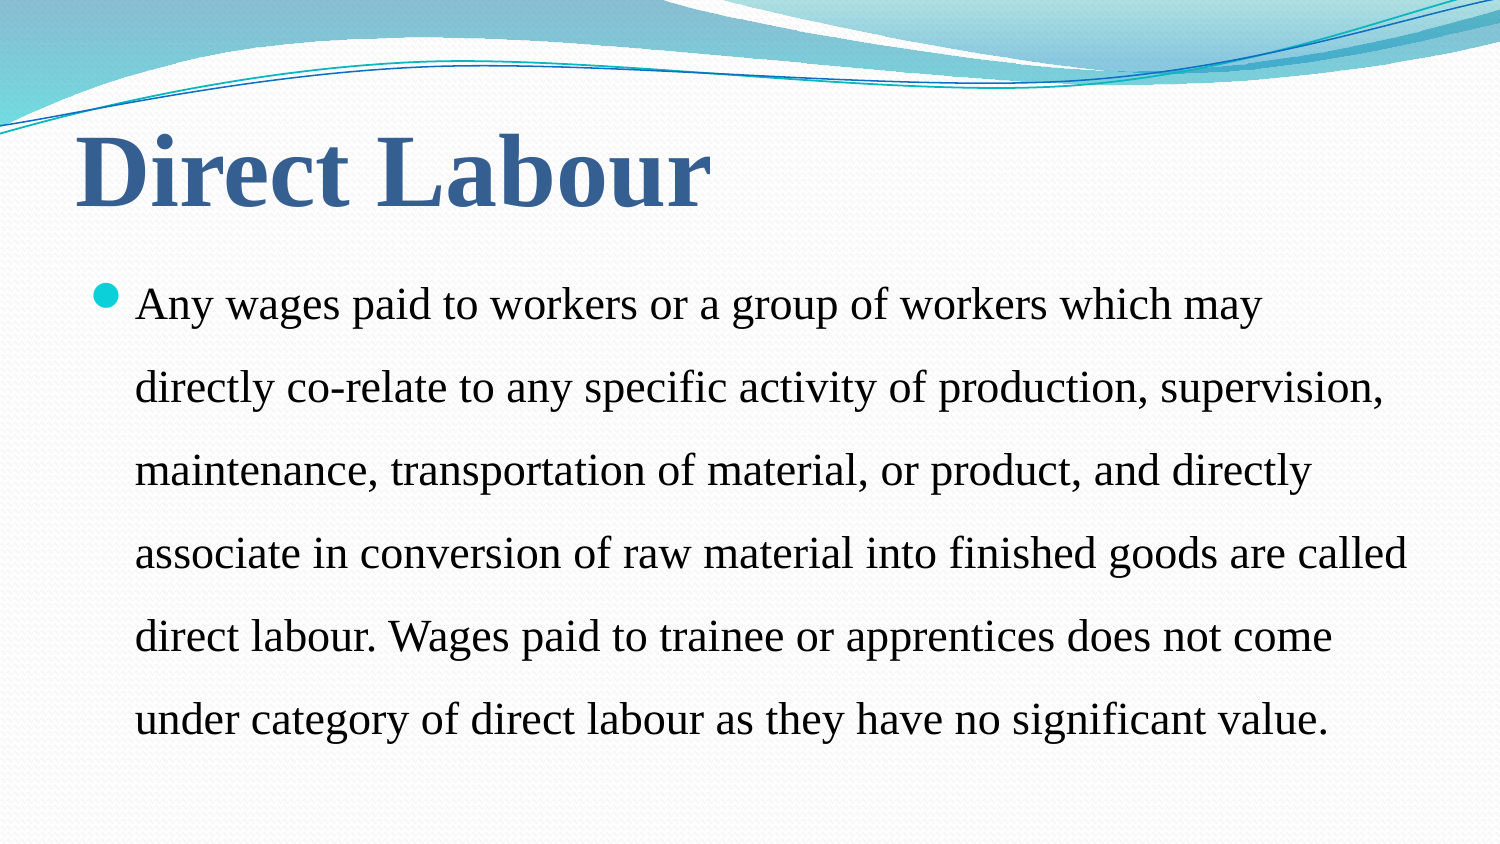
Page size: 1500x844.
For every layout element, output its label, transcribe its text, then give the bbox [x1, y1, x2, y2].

list Any wages paid to workers or a group of workers which may directly co-relate to any specific activity of production, supervision, maintenance, transportation of material, or product, and directly associate in conversion of raw material into finished goods are called direct labour. Wages paid to trainee or apprentices does not come under category of direct labour as they have no significant value. [75, 238, 1425, 779]
title Direct Labour [75, 86, 1425, 228]
